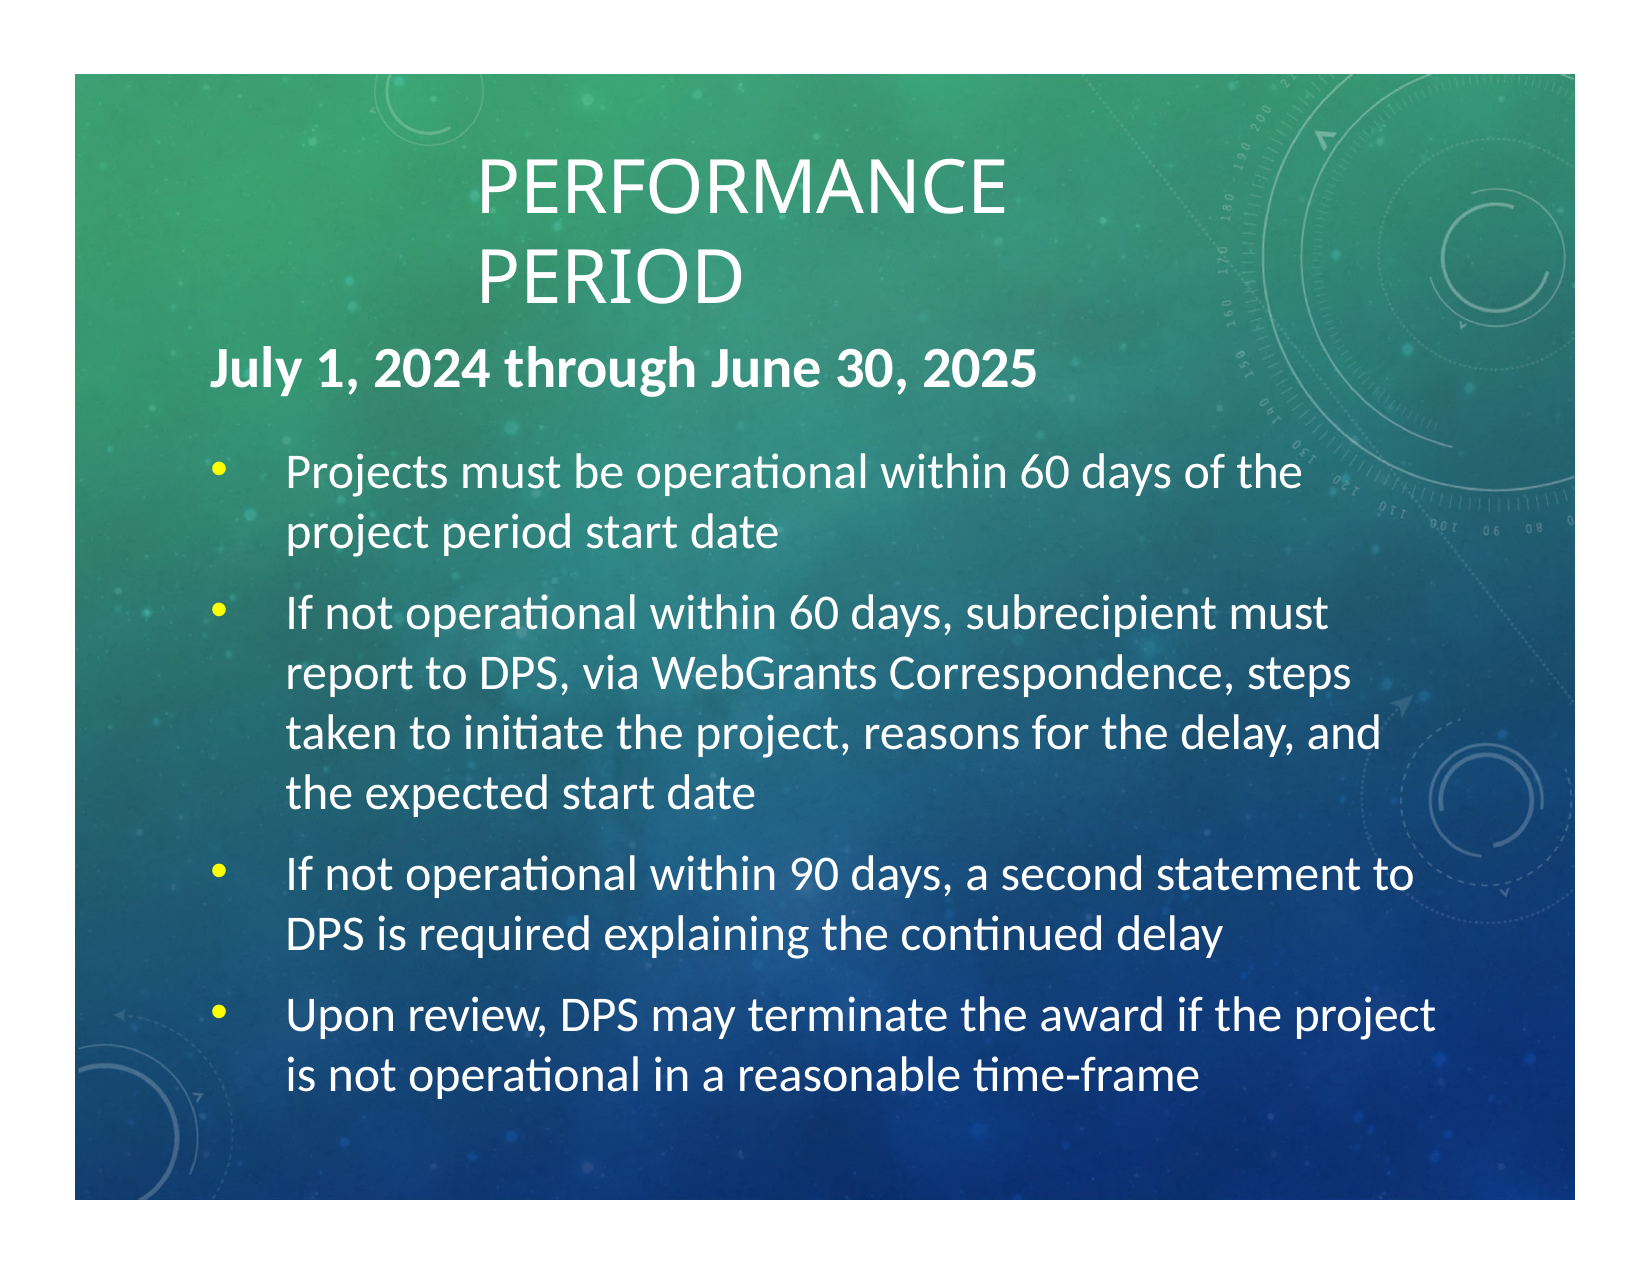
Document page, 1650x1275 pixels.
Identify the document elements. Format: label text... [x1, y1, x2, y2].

picture [75, 74, 1575, 1200]
title PERFORMANCE PERIOD [473, 136, 1178, 327]
text_box July 1, 2024 through June 30, 2025 Projects must be operational within 60 days of the project period start date If not operational within 60 days, subrecipient must report to DPS, via WebGrants Correspondence, steps taken to initiate the project, reasons for the delay, and the expected start date If not operational within 90 days, a second statement to DPS is required explaining the continued delay Upon review, DPS may terminate the award if the project is not operational in a reasonable time‐frame [208, 327, 1442, 1101]
